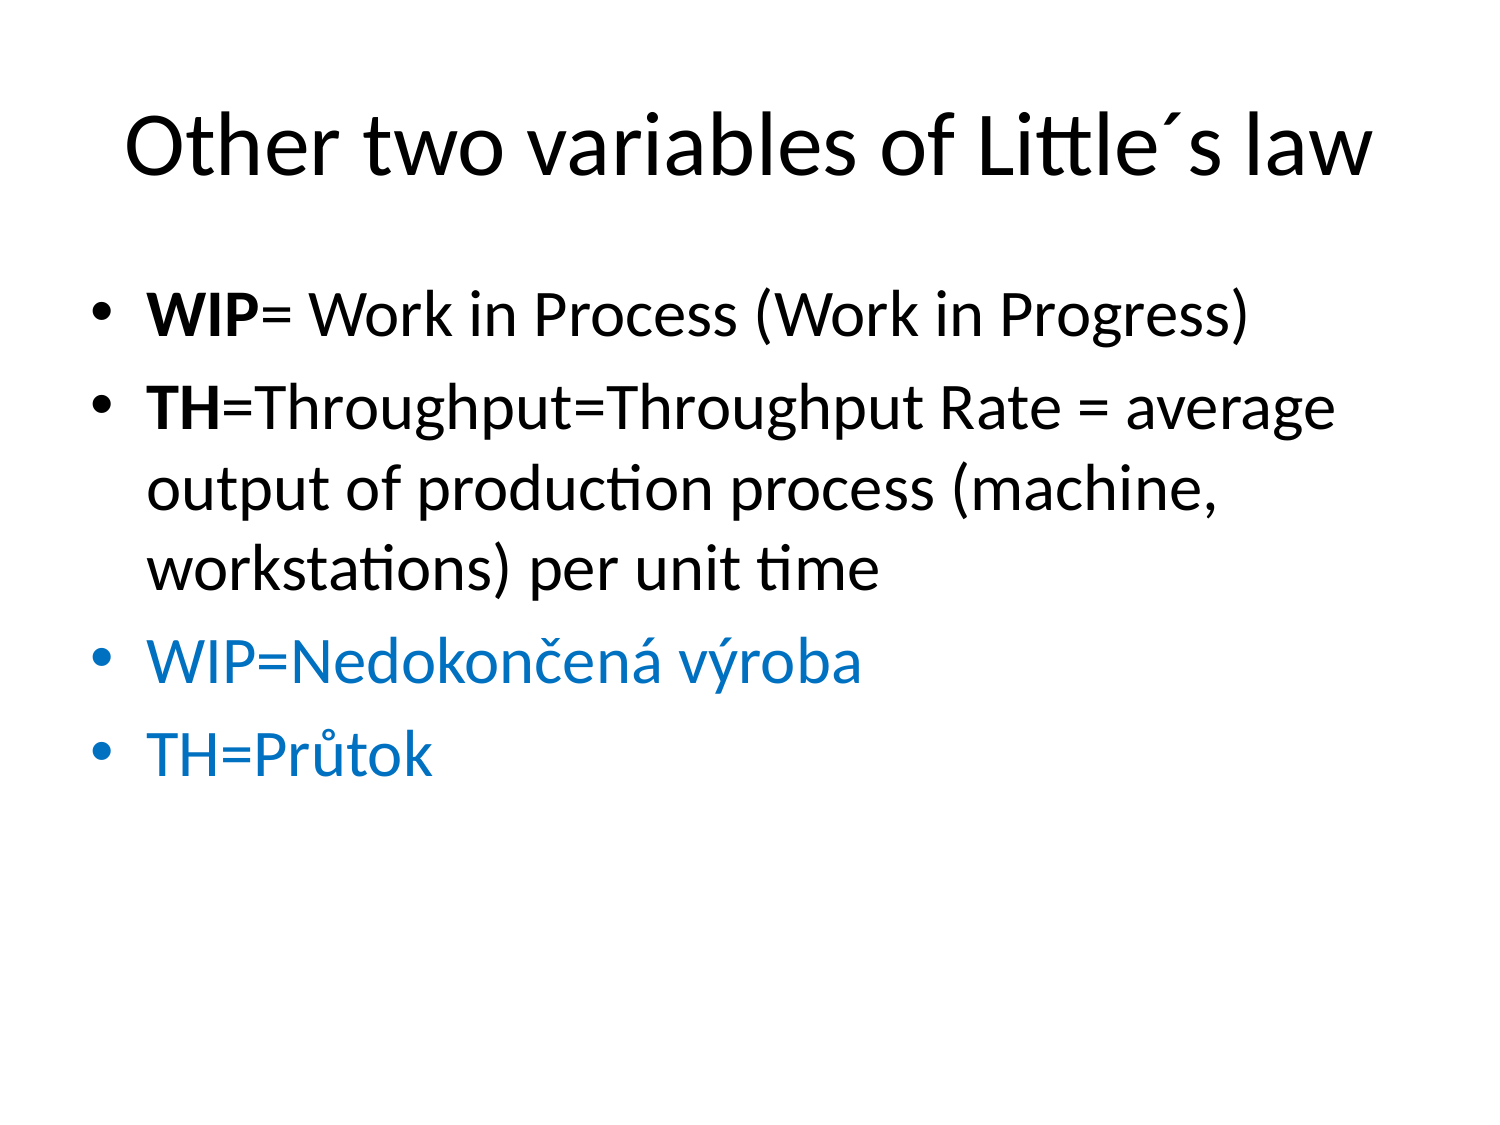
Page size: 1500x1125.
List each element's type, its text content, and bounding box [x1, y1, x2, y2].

list WIP= Work in Process (Work in Progress) TH=Throughput=Throughput Rate = average output of production process (machine, workstations) per unit time WIP=Nedokončená výroba TH=Průtok [75, 262, 1425, 1005]
title Other two variables of Little´s law [75, 45, 1425, 233]
